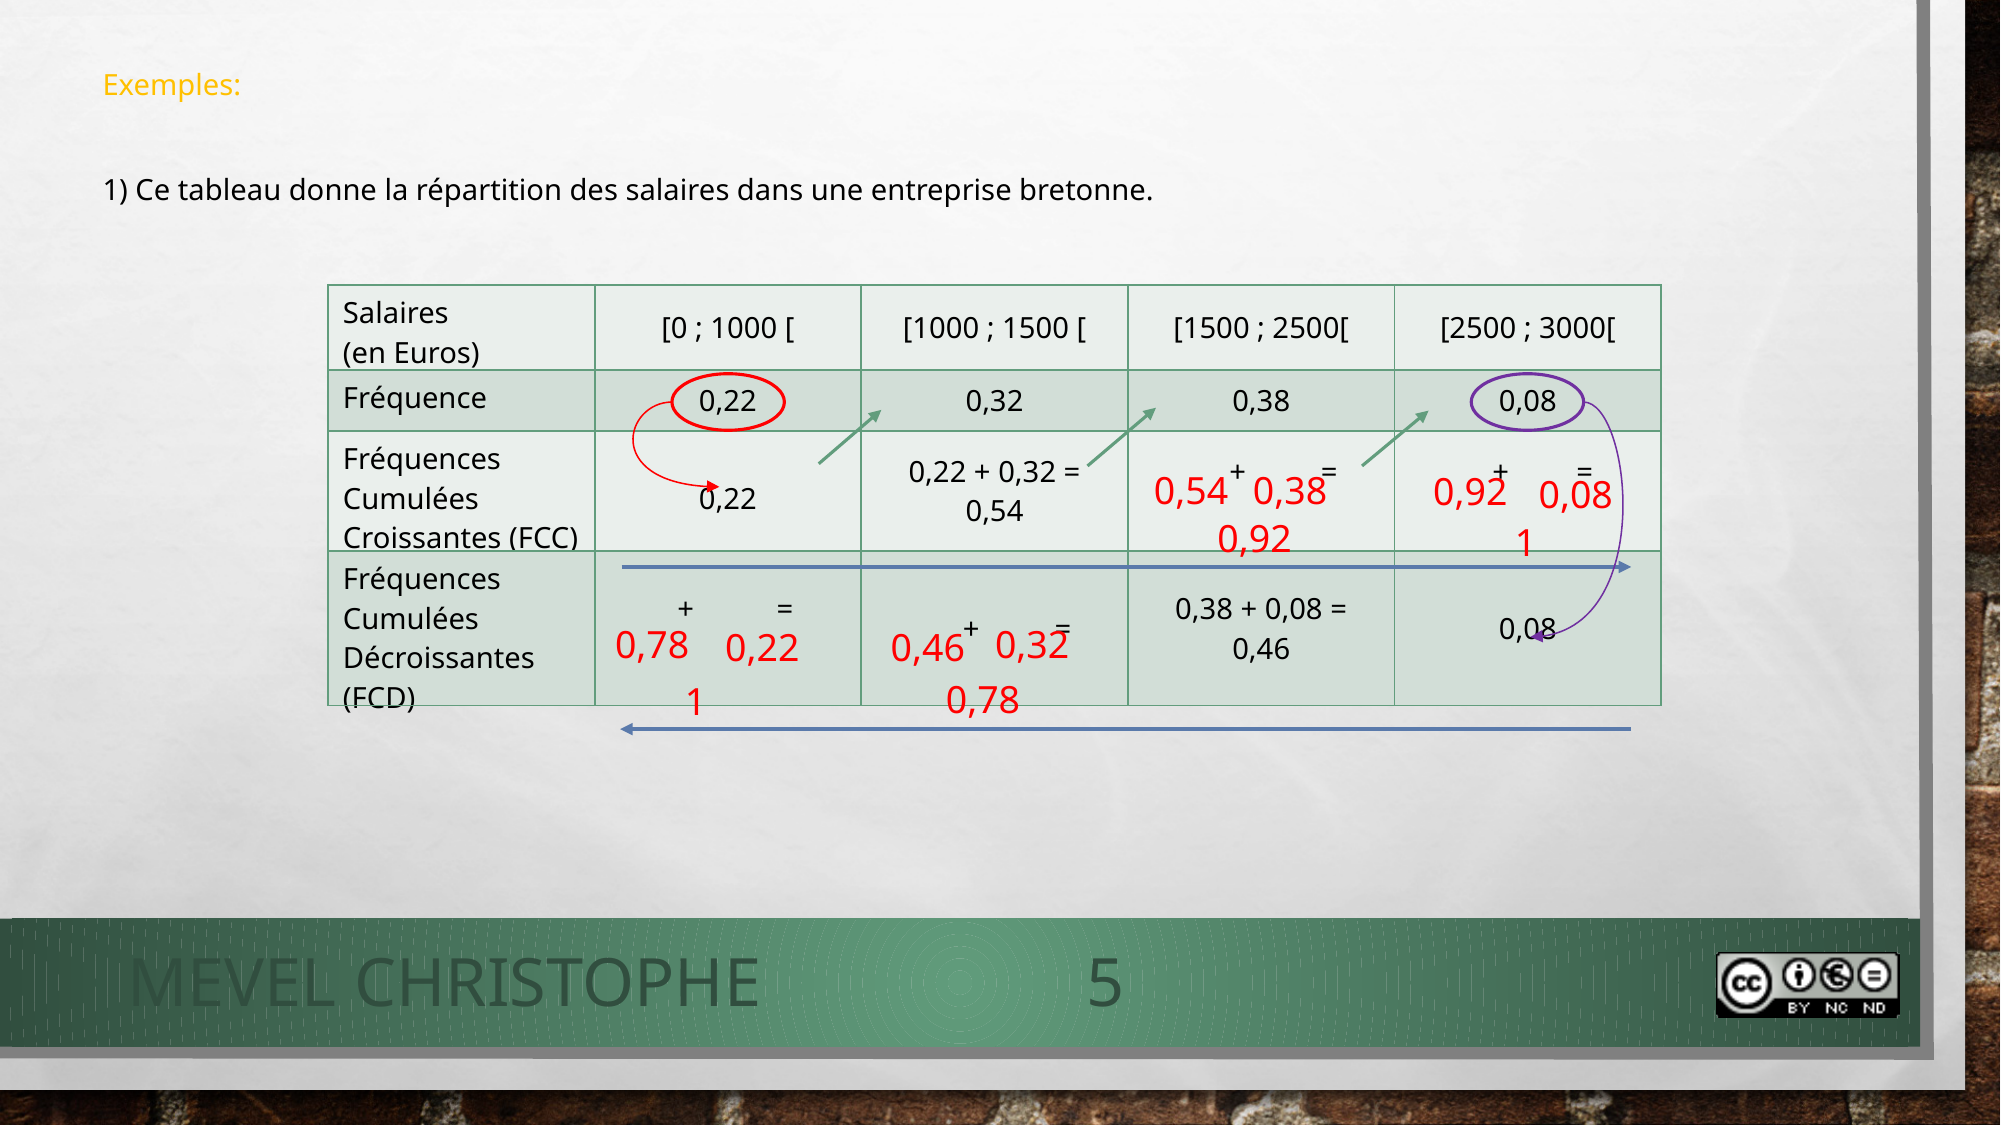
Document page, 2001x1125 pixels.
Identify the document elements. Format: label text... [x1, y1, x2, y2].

footer Mevel Christophe [112, 944, 1015, 1027]
text_box [670, 372, 786, 432]
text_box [671, 401, 720, 488]
text_box Exemples: 1) Ce tableau donne la répartition des salaires dans une entreprise bretonne. [87, 58, 1177, 249]
text_box 0,32 [980, 613, 1085, 673]
text_box 0,22 [710, 616, 815, 676]
text_box 0,08 [1621, 463, 1629, 523]
text_box 0,08 [1584, 463, 1622, 523]
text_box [818, 409, 882, 464]
text_box 0,46 [875, 616, 980, 676]
text_box 1 [1500, 511, 1530, 565]
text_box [1087, 407, 1157, 467]
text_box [1361, 410, 1429, 467]
text_box 0,92 [1418, 460, 1523, 521]
text_box 0,54 [1139, 459, 1238, 520]
text_box 1 [670, 670, 722, 727]
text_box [1530, 401, 1584, 638]
slide_number 5 [1031, 944, 1181, 1027]
text_box 0,38 [1238, 459, 1343, 520]
picture [0, 0, 2000, 1125]
text_box 0,92 [1202, 507, 1307, 565]
picture [1716, 952, 1900, 1018]
text_box [1469, 372, 1586, 432]
text_box 0,08 [1523, 463, 1530, 511]
text_box 0,78 [600, 613, 705, 673]
text_box 0,78 [930, 668, 1036, 727]
